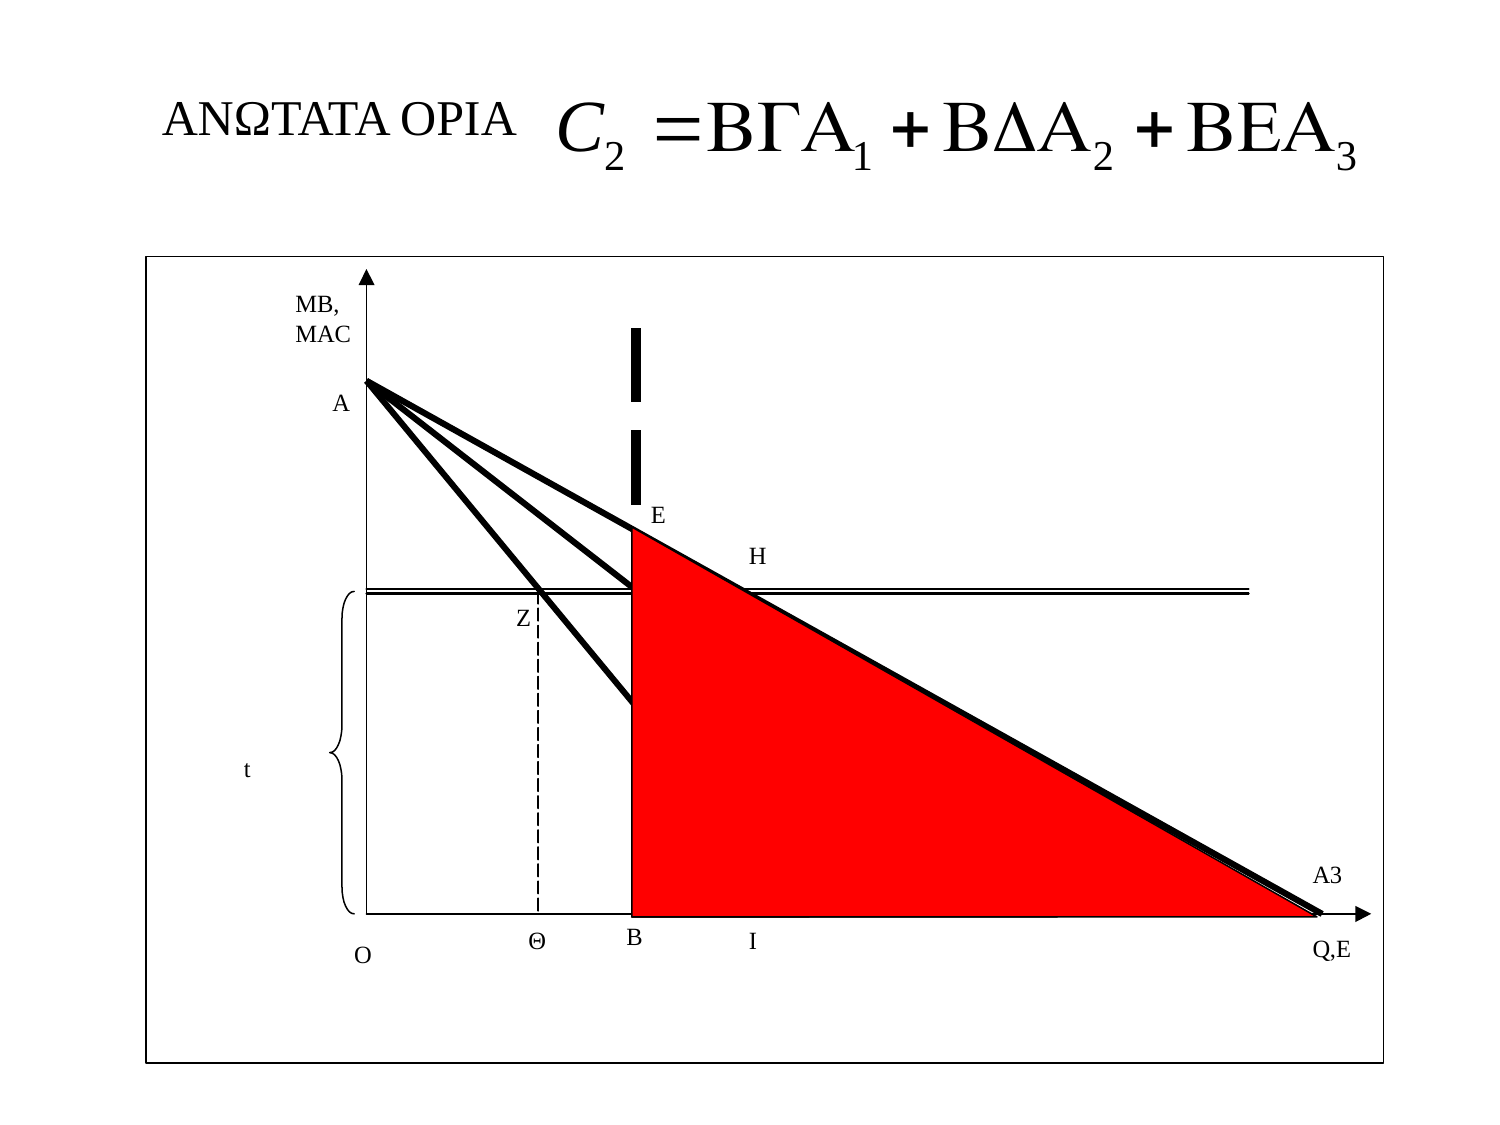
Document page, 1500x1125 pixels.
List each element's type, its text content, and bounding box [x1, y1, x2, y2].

picture [144, 255, 1385, 1065]
text_box ΑΝΩΤΑΤΑ ΟΡΙΑ [147, 78, 532, 153]
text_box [545, 77, 1372, 189]
